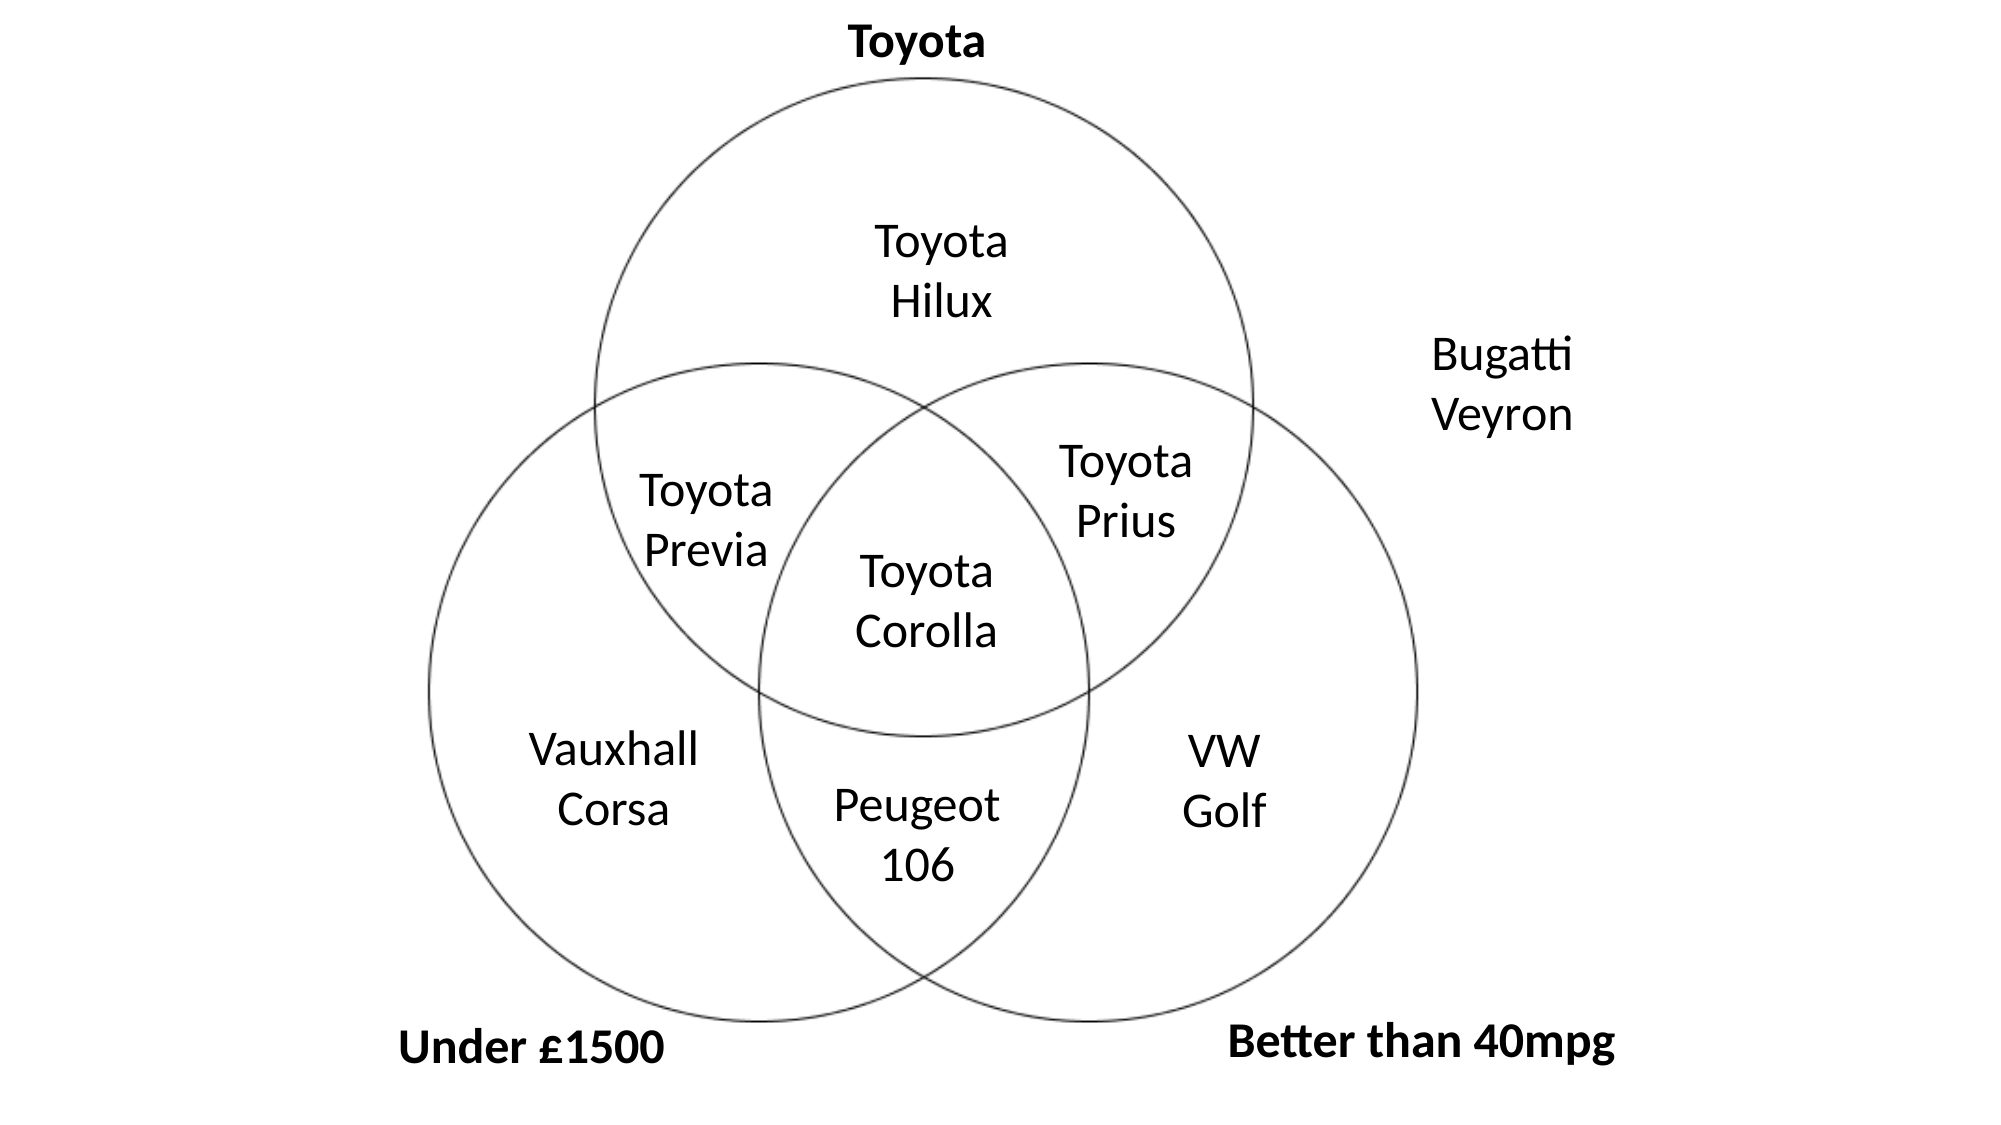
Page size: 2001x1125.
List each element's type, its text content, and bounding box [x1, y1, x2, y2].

text_box Under £1500 [281, 1006, 782, 1082]
text_box Better than 40mpg [1097, 999, 1746, 1075]
text_box Bugatti Veyron [1454, 312, 1659, 448]
picture [380, 61, 1454, 1049]
text_box Toyota [674, 0, 1160, 61]
